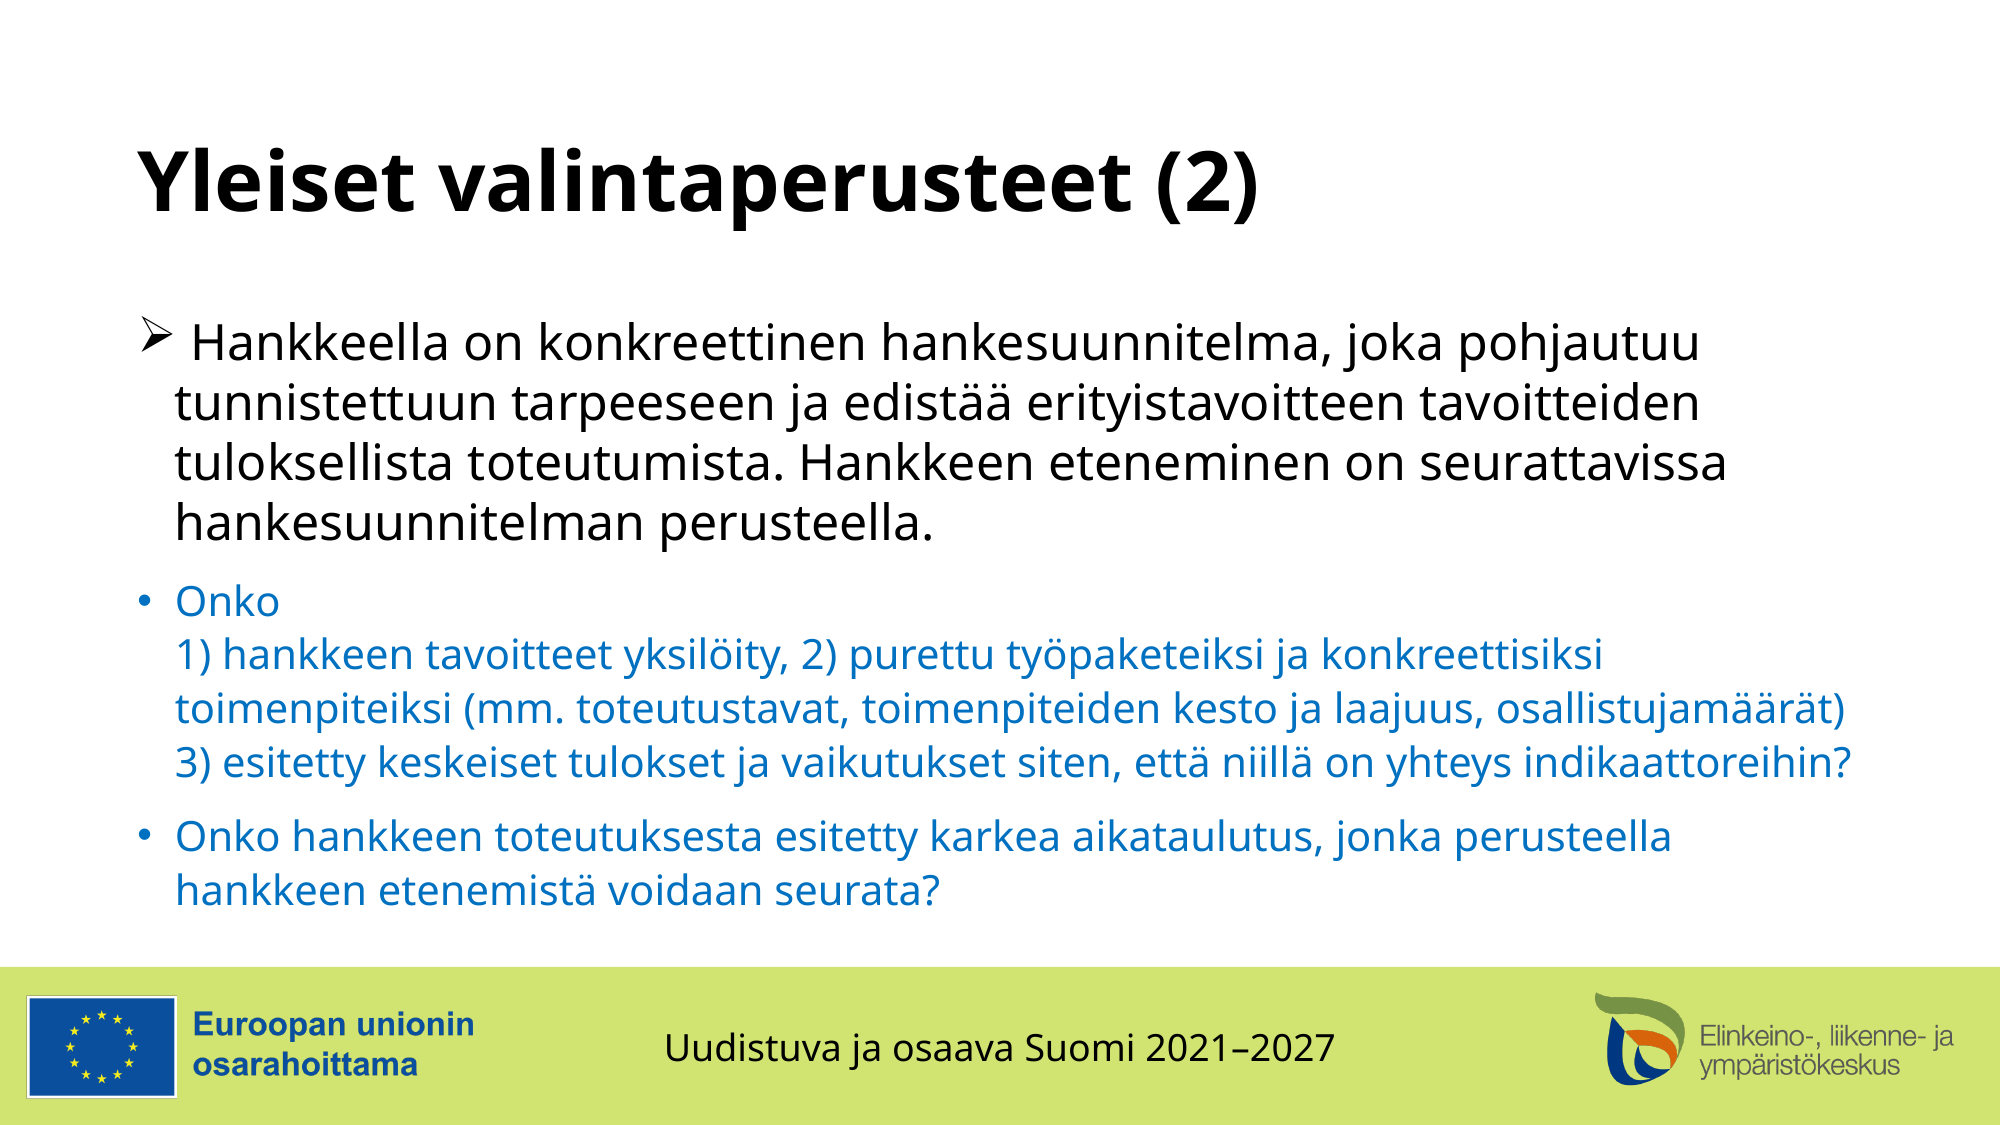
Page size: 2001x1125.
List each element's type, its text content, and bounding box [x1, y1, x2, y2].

list Hankkeella on konkreettinen hankesuunnitelma, joka pohjautuu tunnistettuun tarpeeseen ja edistää erityistavoitteen tavoitteiden tuloksellista toteutumista. Hankkeen eteneminen on seurattavissa hankesuunnitelman perusteella. Onko 1) hankkeen tavoitteet yksilöity, 2) purettu työpaketeiksi ja konkreettisiksi toimenpiteiksi (mm. toteutustavat, toimenpiteiden kesto ja laajuus, osallistujamäärät) 3) esitetty keskeiset tulokset ja vaikutukset siten, että niillä on yhteys indikaattoreihin? Onko hankkeen toteutuksesta esitetty karkea aikataulutus, jonka perusteella hankkeen etenemistä voidaan seurata? [137, 310, 1863, 908]
title Yleiset valintaperusteet (2) [137, 59, 1863, 230]
picture [1569, 966, 1976, 1110]
